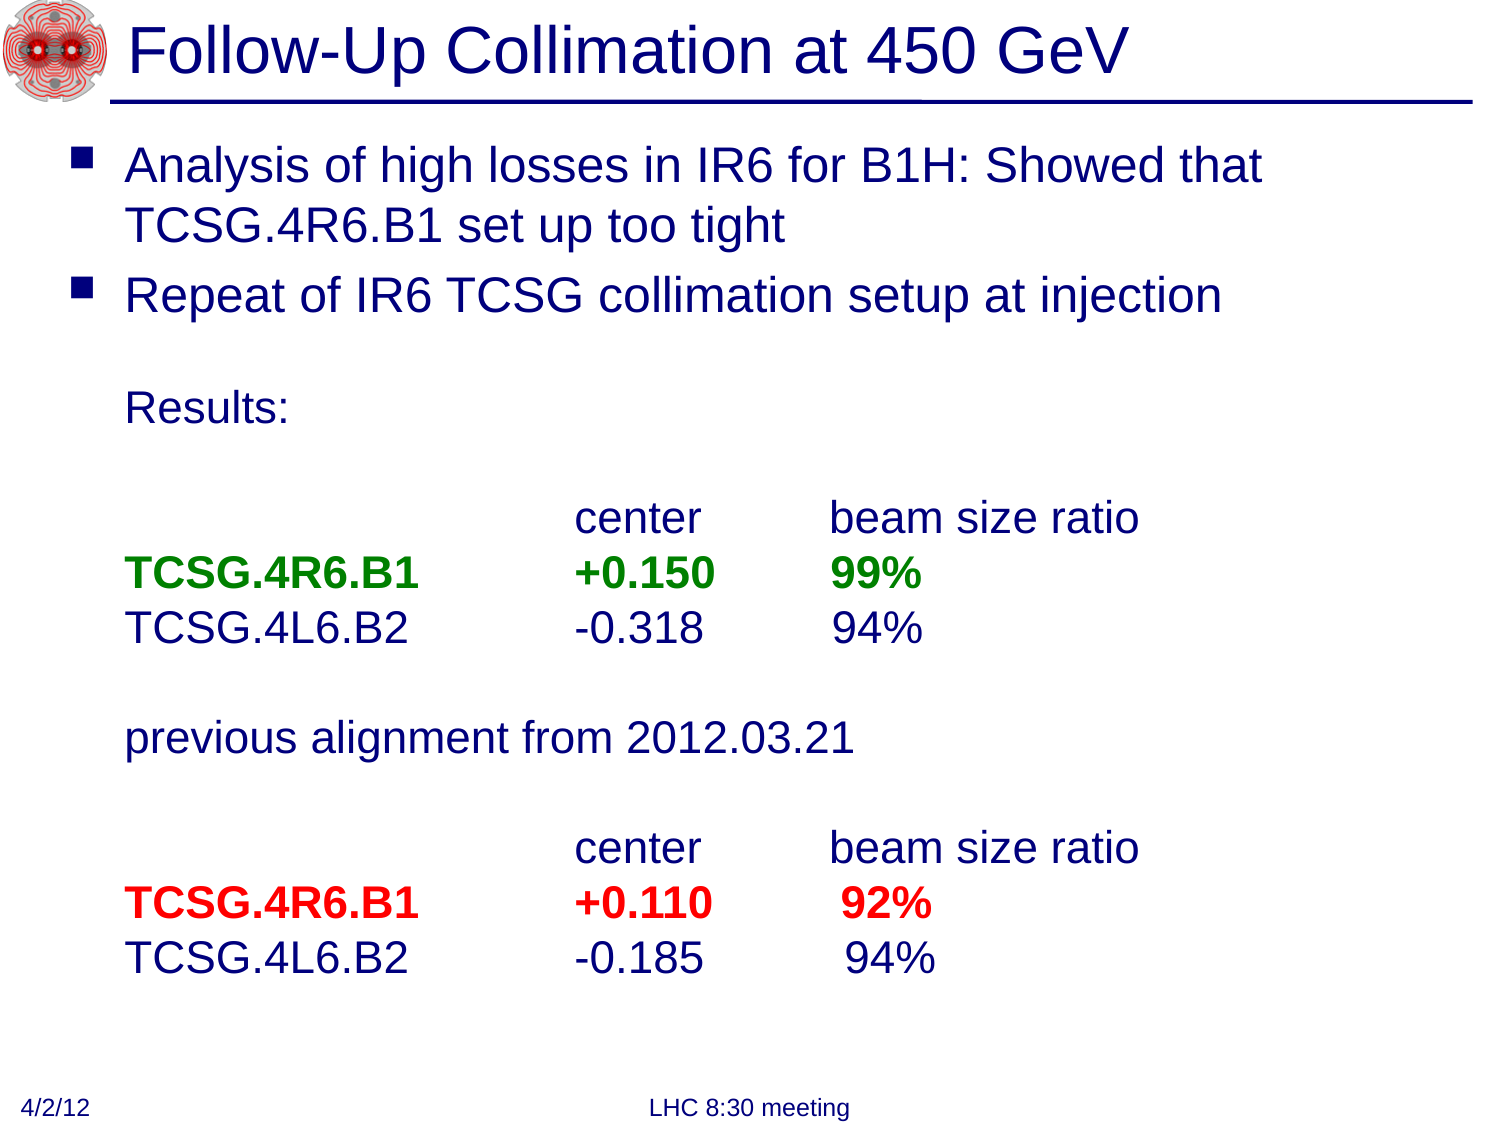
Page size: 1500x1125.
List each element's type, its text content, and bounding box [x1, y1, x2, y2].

picture [0, 0, 108, 103]
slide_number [5, 1085, 356, 1125]
footer LHC 8:30 meeting [512, 1087, 988, 1125]
list Analysis of high losses in IR6 for B1H: Showed that TCSG.4R6.B1 set up too tight Repeat of IR6 TCSG collimation setup at injection Results: center beam size ratio TCSG.4R6.B1 +0.150 99% TCSG.4L6.B2 -0.318 94% previous alignment from 2012.03.21 center beam size ratio TCSG.4R6.B1 +0.110 92% TCSG.4L6.B2 -0.185 94% [52, 125, 1448, 965]
title Follow-Up Collimation at 450 GeV [111, 3, 1463, 91]
